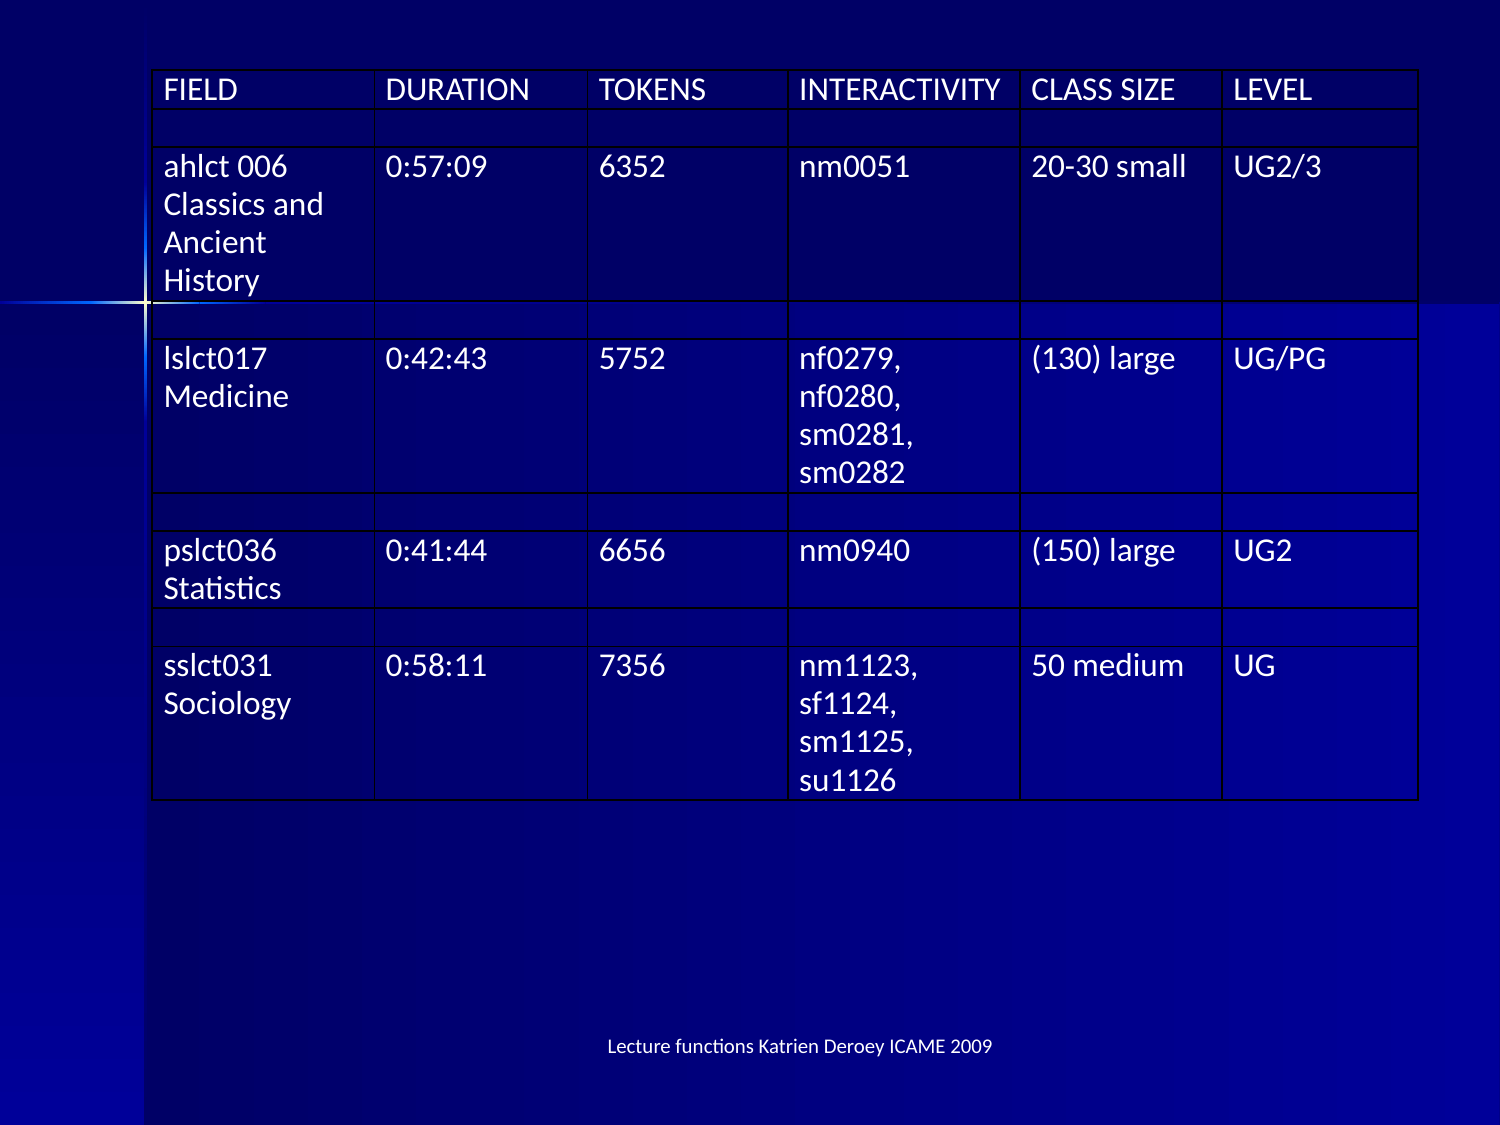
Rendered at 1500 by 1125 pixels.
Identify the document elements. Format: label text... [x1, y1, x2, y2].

table_cell [789, 494, 1019, 530]
table_cell [1223, 110, 1417, 146]
table_cell nm0940 [789, 532, 1019, 607]
table_cell lslct017 Medicine [153, 340, 374, 492]
table_cell [1223, 609, 1417, 646]
table_header INTERACTIVITY [789, 71, 1019, 108]
table_cell [375, 302, 587, 338]
table_cell [375, 609, 587, 646]
table_cell [588, 494, 787, 530]
table_cell [1223, 494, 1417, 530]
table_cell [153, 494, 374, 530]
table_cell 0:42:43 [375, 340, 587, 492]
table_header CLASS SIZE [1021, 71, 1221, 108]
table_cell [588, 110, 787, 146]
table_header LEVEL [1223, 71, 1417, 108]
table_cell [789, 302, 1019, 338]
table_cell [153, 302, 374, 338]
table_cell nf0279, nf0280, sm0281, sm0282 [789, 340, 1019, 492]
table_cell 6352 [588, 148, 787, 300]
table_cell 0:41:44 [375, 532, 587, 607]
table_cell [789, 609, 1019, 646]
table_cell [588, 609, 787, 646]
table_cell [1021, 110, 1221, 146]
table_cell nm0051 [789, 148, 1019, 300]
table_cell UG2/3 [1223, 148, 1417, 300]
table_cell [789, 110, 1019, 146]
table_cell [375, 494, 587, 530]
table_cell sslct031 Sociology [153, 647, 374, 799]
table_cell [588, 302, 787, 338]
table_cell 5752 [588, 340, 787, 492]
table_cell [1021, 302, 1221, 338]
table_cell 0:57:09 [375, 148, 587, 300]
table_cell UG/PG [1223, 340, 1417, 492]
table_header DURATION [375, 71, 587, 108]
table_cell 7356 [588, 647, 787, 799]
table_cell pslct036 Statistics [153, 532, 374, 607]
table_cell ahlct 006 Classics and Ancient History [153, 148, 374, 300]
footer Lecture functions Katrien Deroey ICAME 2009 [562, 1024, 1038, 1101]
table_cell [153, 609, 374, 646]
table_cell 20-30 small [1021, 148, 1221, 300]
table_cell 0:58:11 [375, 647, 587, 799]
table_cell [1021, 609, 1221, 646]
table_header FIELD [153, 71, 374, 108]
table_cell [153, 110, 374, 146]
table_cell [375, 110, 587, 146]
table_header TOKENS [588, 71, 787, 108]
table_cell nm1123, sf1124, sm1125, su1126 [789, 647, 1019, 799]
table_cell UG [1223, 647, 1417, 799]
table_cell 50 medium [1021, 647, 1221, 799]
table_cell (130) large [1021, 340, 1221, 492]
table_cell 6656 [588, 532, 787, 607]
table_cell (150) large [1021, 532, 1221, 607]
table_cell [1021, 494, 1221, 530]
table_cell UG2 [1223, 532, 1417, 607]
table_cell [1223, 302, 1417, 338]
